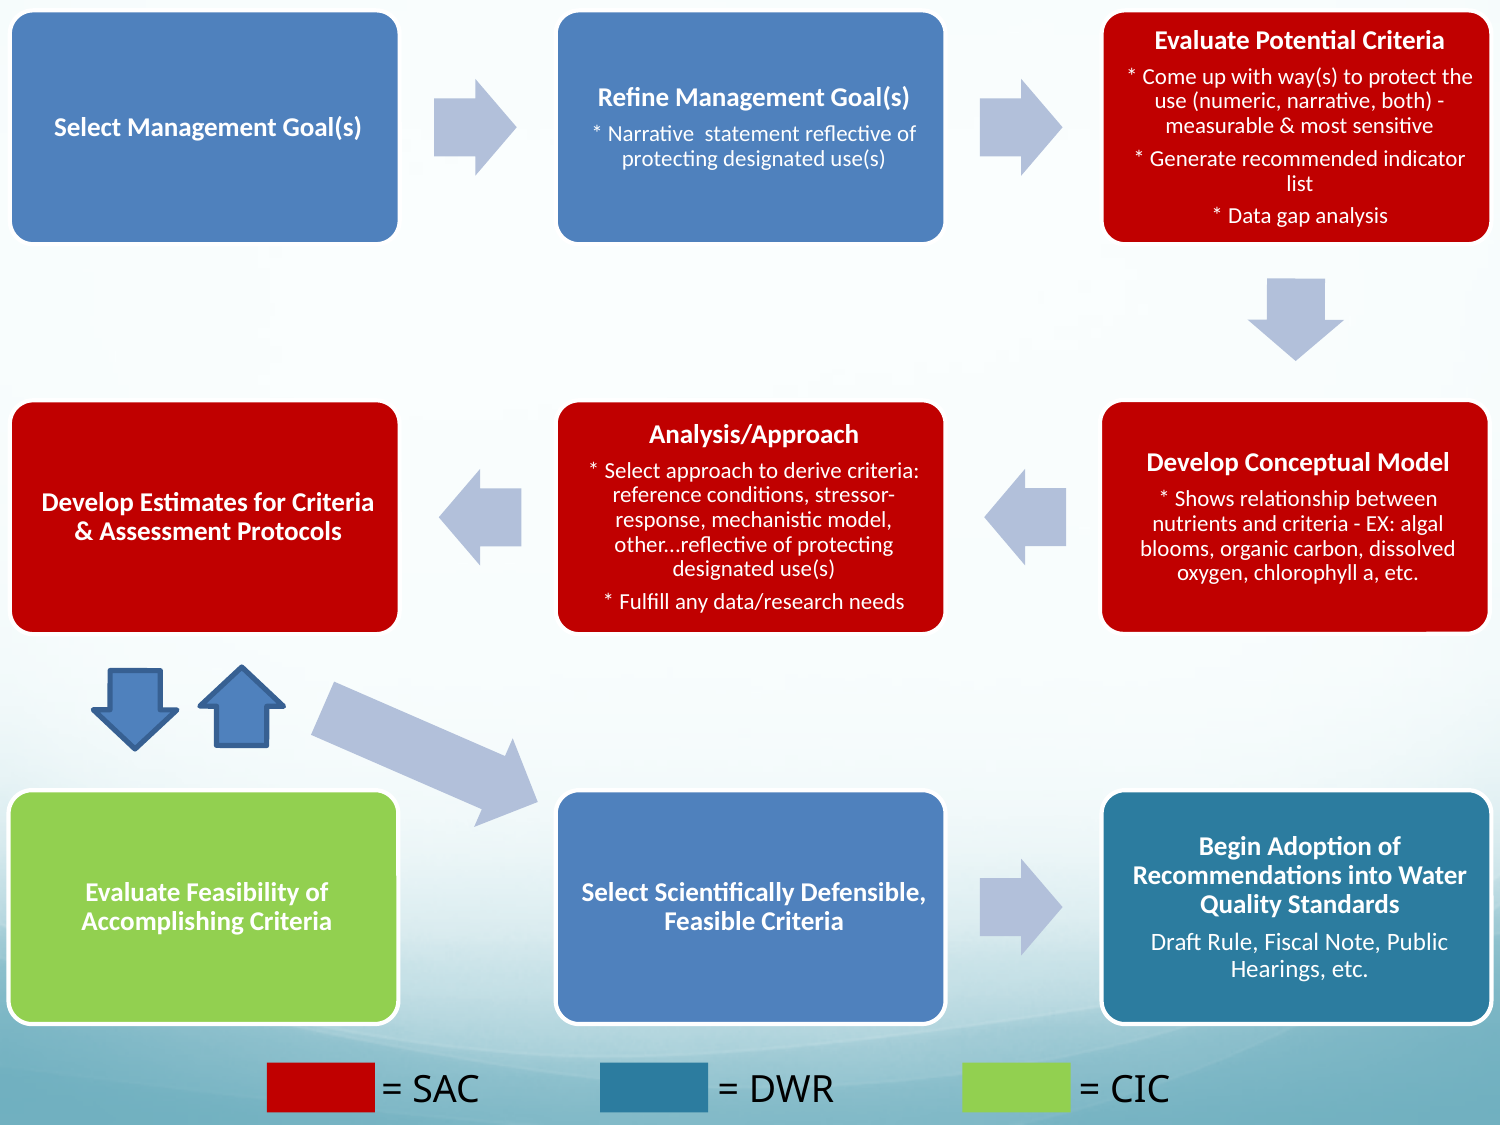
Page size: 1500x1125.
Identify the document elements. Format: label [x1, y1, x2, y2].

text_box [961, 1056, 1180, 1119]
text_box [199, 666, 284, 746]
text_box [7, 0, 1494, 1050]
text_box [266, 1056, 490, 1119]
text_box [599, 1056, 844, 1119]
